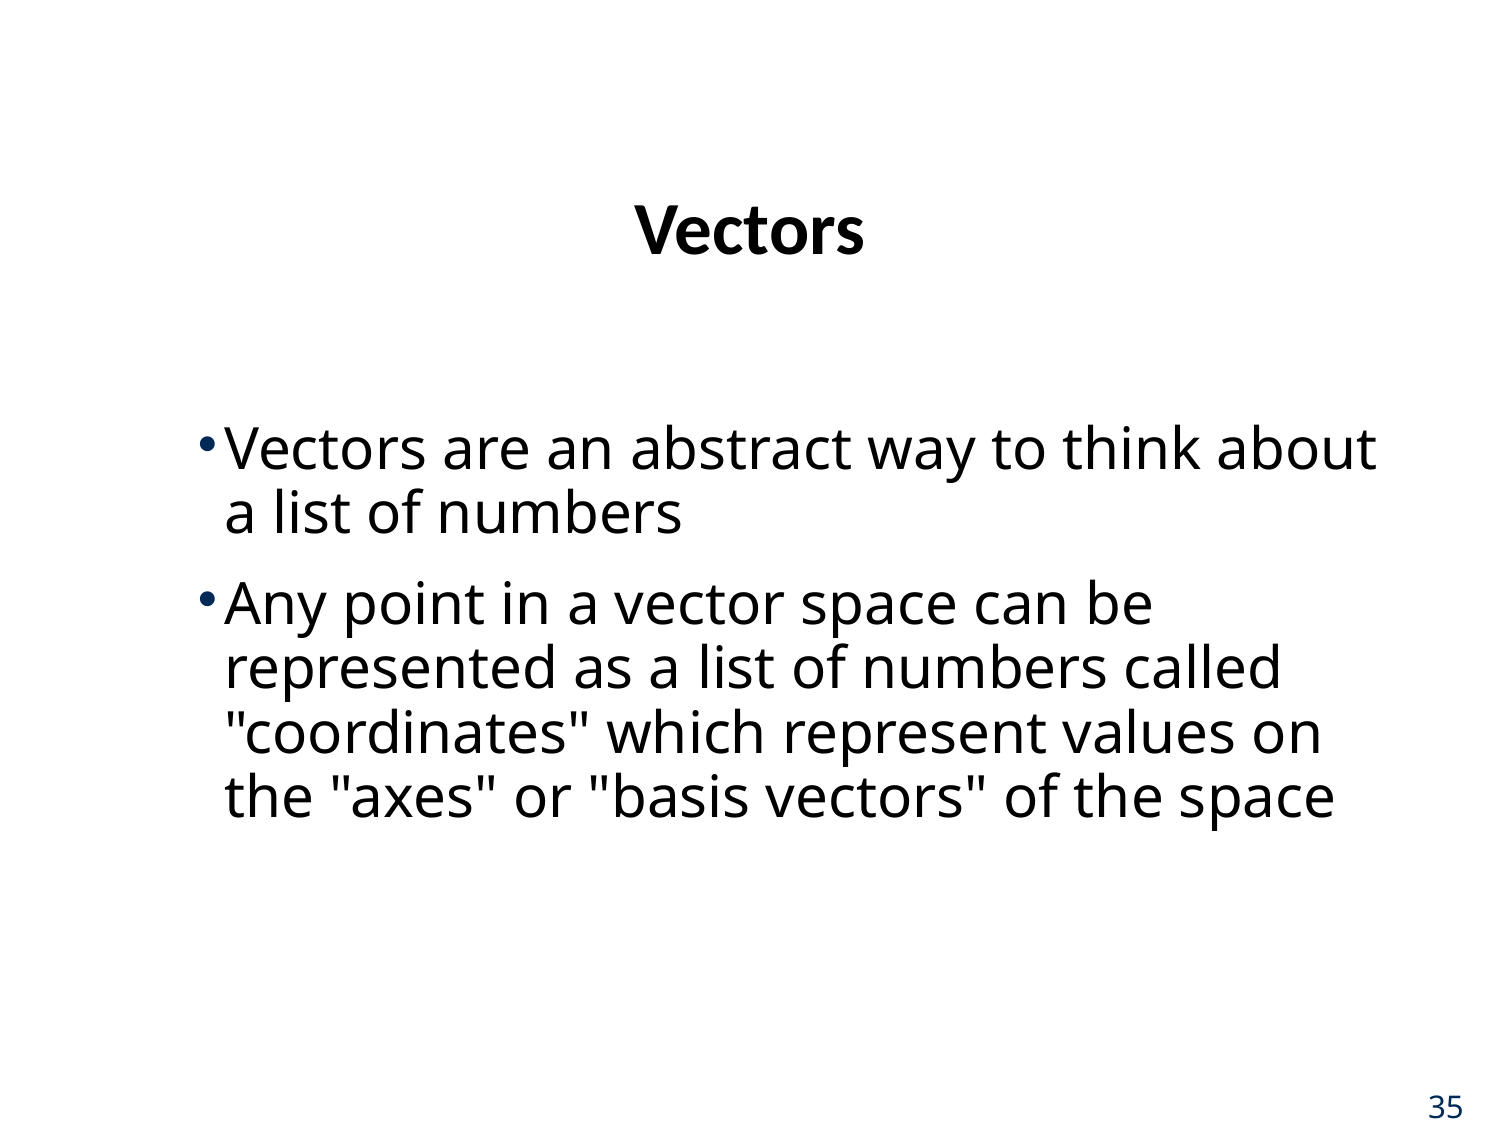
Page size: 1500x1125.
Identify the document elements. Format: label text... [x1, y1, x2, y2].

title Vectors [74, 132, 1425, 328]
text_box Vectors are an abstract way to think about a list of numbers Any point in a vector space can be represented as a list of numbers called "coordinates" which represent values on the "axes" or "basis vectors" of the space [187, 412, 1400, 836]
text_box 35 [1438, 1081, 1454, 1119]
